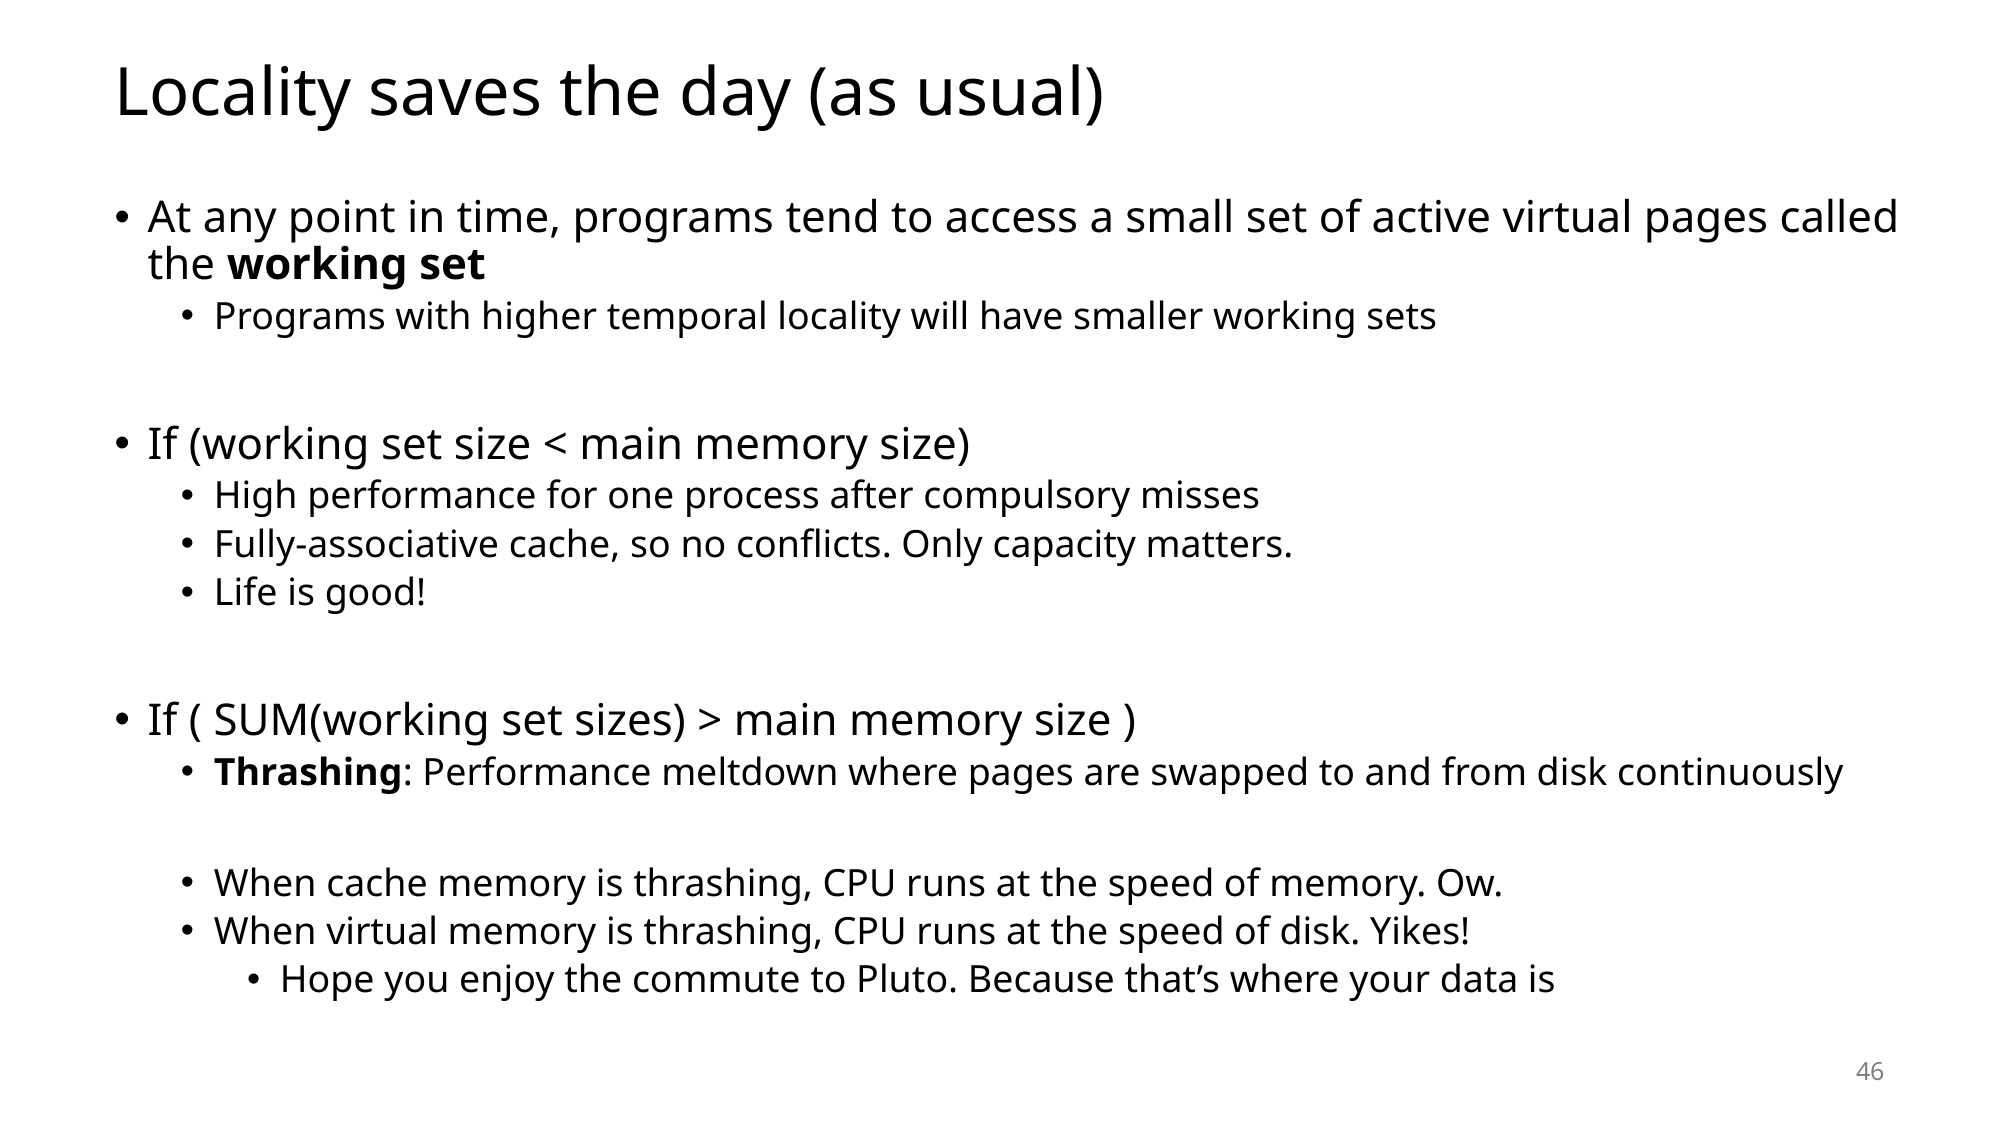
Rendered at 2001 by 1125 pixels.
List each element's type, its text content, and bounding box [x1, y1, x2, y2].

slide_number 46 [1749, 1042, 1900, 1103]
list At any point in time, programs tend to access a small set of active virtual pages called the working set Programs with higher temporal locality will have smaller working sets If (working set size < main memory size) High performance for one process after compulsory misses Fully-associative cache, so no conflicts. Only capacity matters. Life is good! If ( SUM(working set sizes) > main memory size ) Thrashing: Performance meltdown where pages are swapped to and from disk continuously When cache memory is thrashing, CPU runs at the speed of memory. Ow. When virtual memory is thrashing, CPU runs at the speed of disk. Yikes! Hope you enjoy the commute to Pluto. Because that’s where your data is [99, 187, 1959, 1013]
title Locality saves the day (as usual) [99, 37, 1900, 150]
